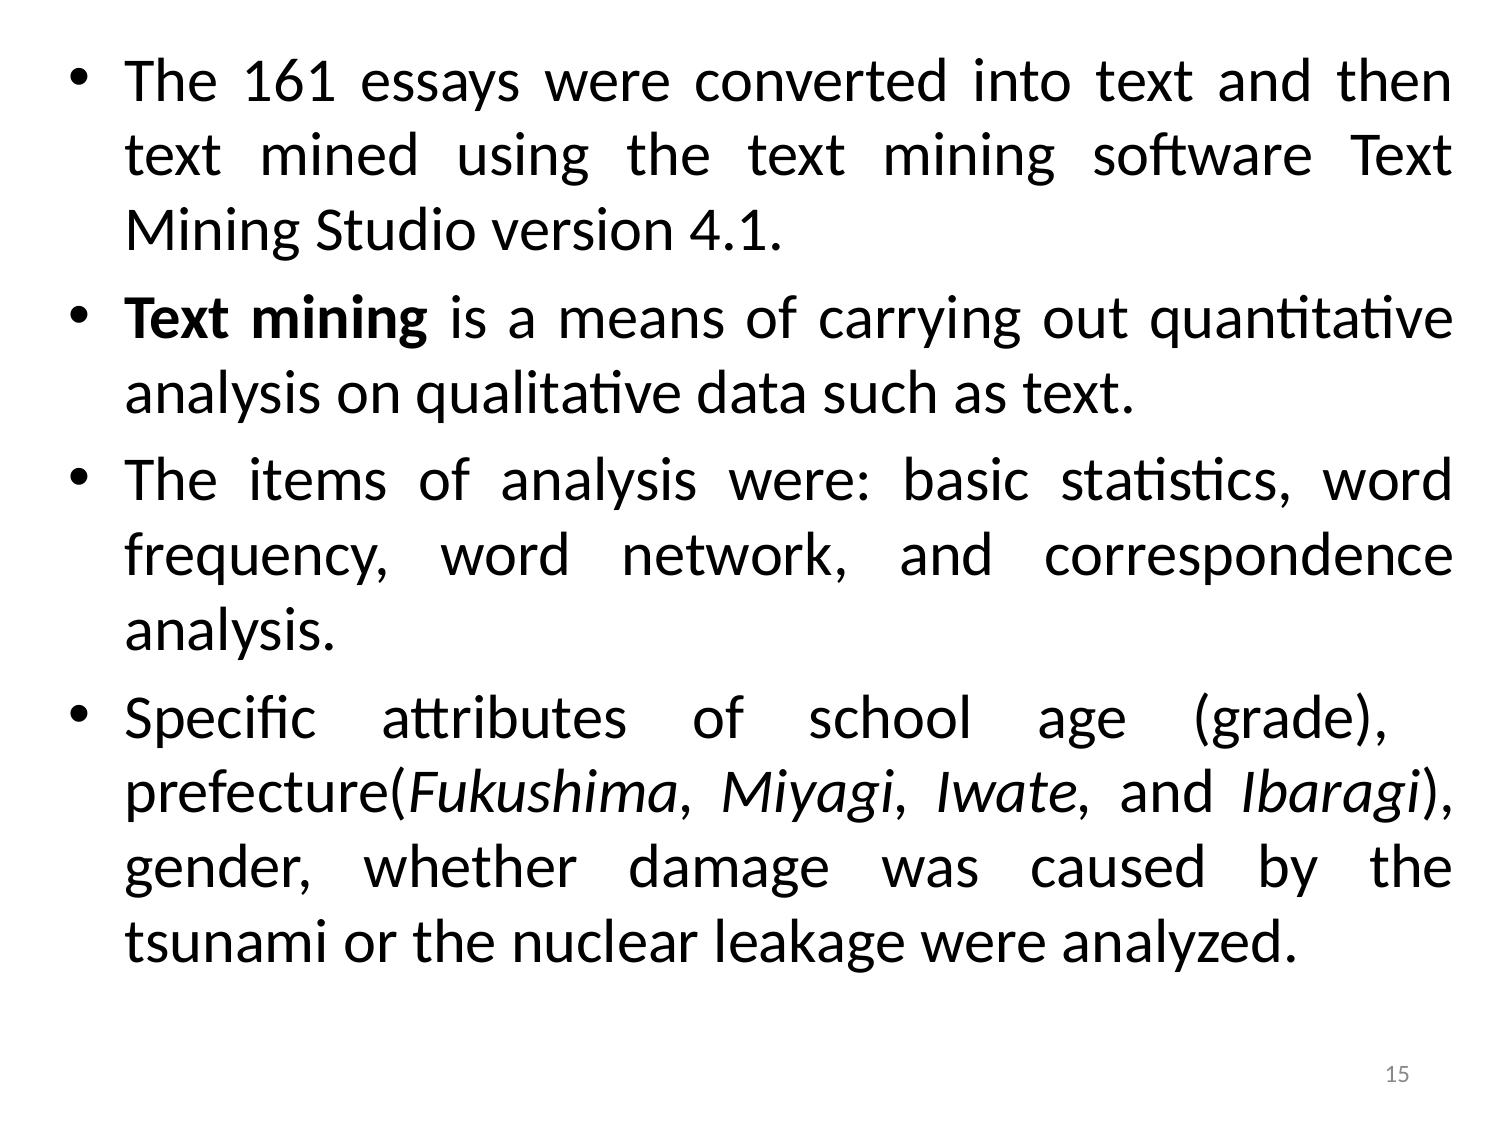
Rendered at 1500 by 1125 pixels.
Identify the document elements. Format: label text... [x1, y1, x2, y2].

slide_number 15 [1074, 1042, 1425, 1103]
list The 161 essays were converted into text and then text mined using the text mining software Text Mining Studio version 4.1. Text mining is a means of carrying out quantitative analysis on qualitative data such as text. The items of analysis were: basic statistics, word frequency, word network, and correspondence analysis. Specific attributes of school age (grade), prefecture(Fukushima, Miyagi, Iwate, and Ibaragi), gender, whether damage was caused by the tsunami or the nuclear leakage were analyzed. [53, 31, 1471, 1083]
